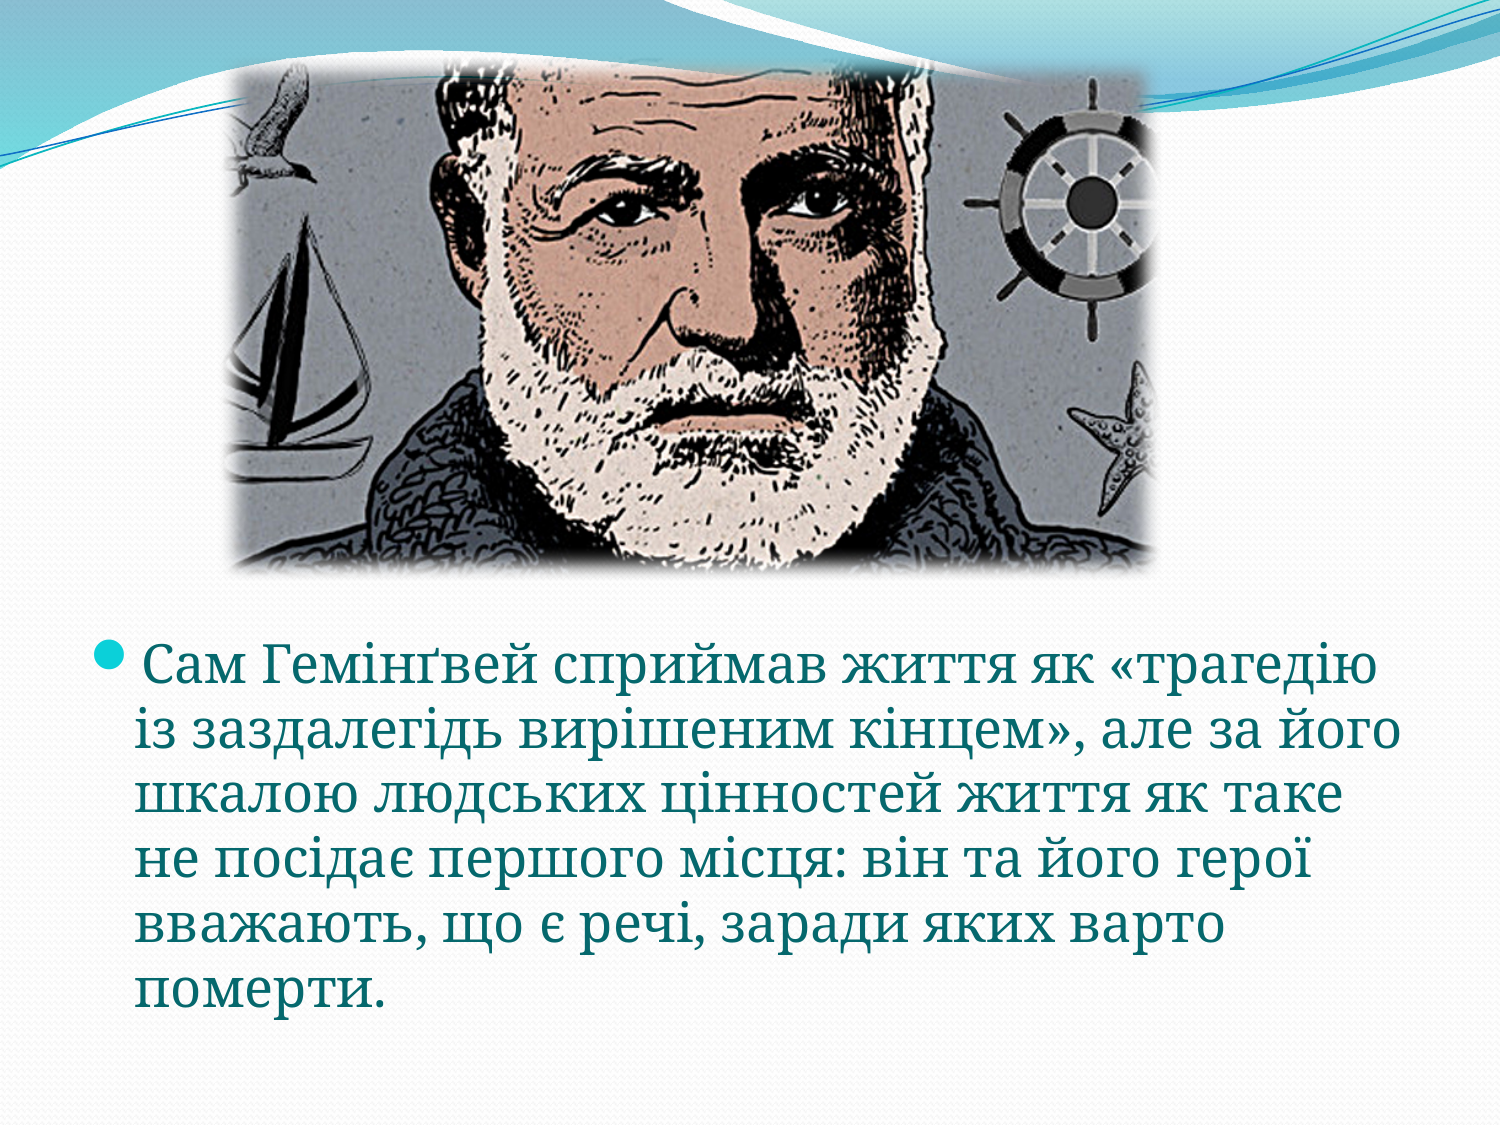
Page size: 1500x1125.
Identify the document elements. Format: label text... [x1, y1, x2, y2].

list Сам Гемінґвей сприймав життя як «трагедію із заздалегідь вирішеним кінцем», але за його шкалою людських цінностей життя як таке не посідає першого місця: він та його герої вважають, що є речі, заради яких варто померти. [75, 621, 1425, 1038]
picture [218, 54, 1162, 582]
